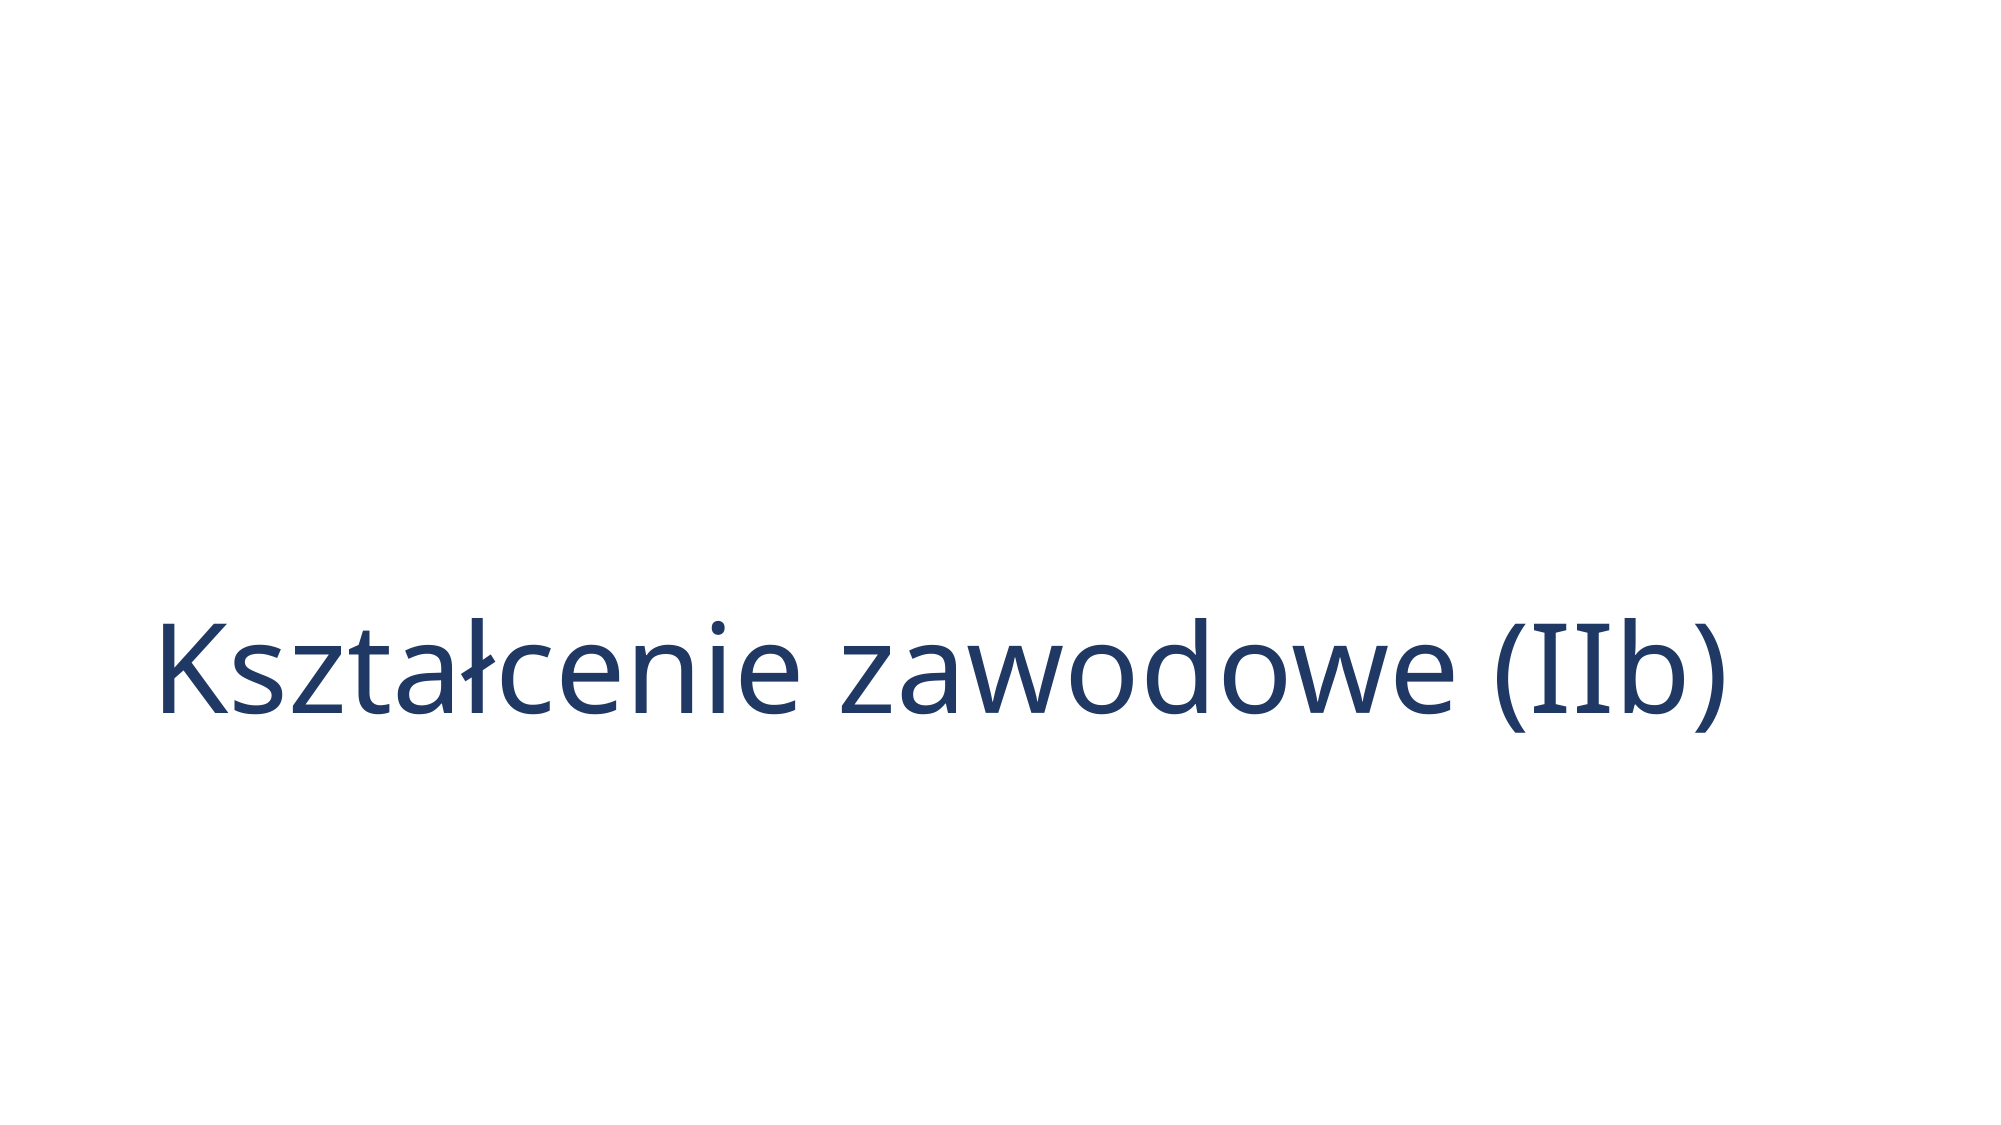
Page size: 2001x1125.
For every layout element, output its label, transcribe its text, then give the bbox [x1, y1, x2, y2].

title Kształcenie zawodowe (IIb) [136, 280, 1862, 749]
